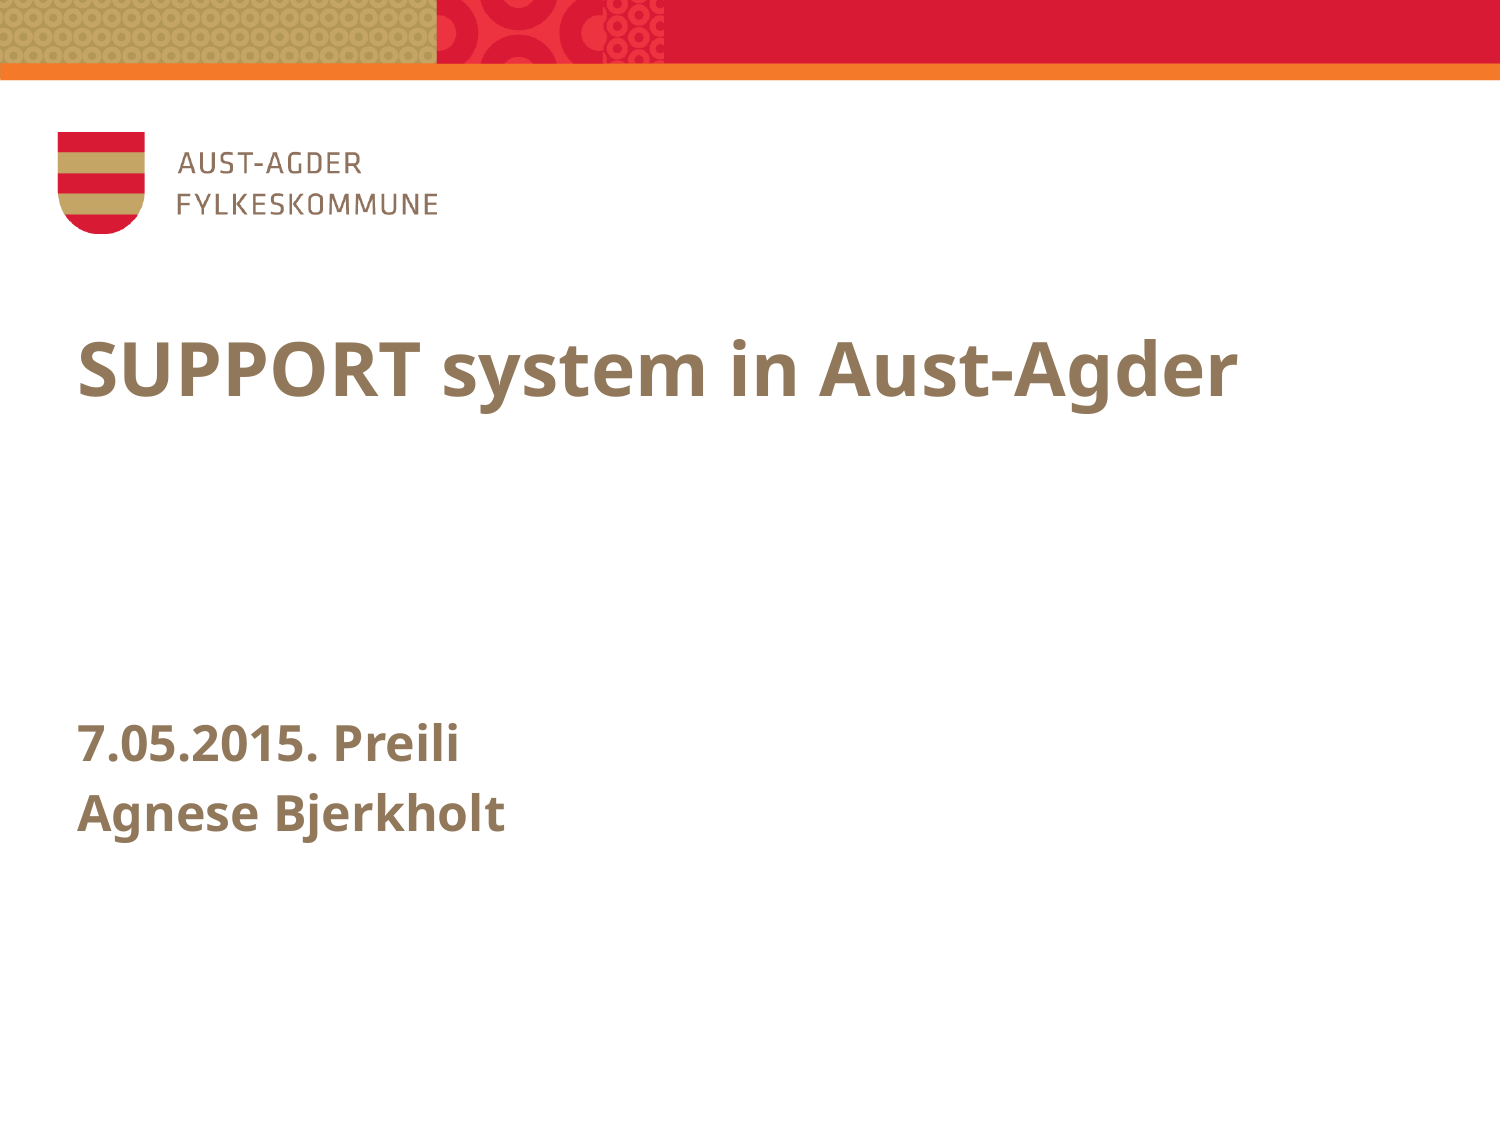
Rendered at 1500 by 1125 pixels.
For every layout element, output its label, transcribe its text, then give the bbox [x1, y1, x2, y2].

title SUPPORT system in Aust-Agder [62, 314, 1388, 645]
subtitle 7.05.2015. Preili Agnese Bjerkholt [62, 704, 1275, 891]
picture [0, 0, 1500, 234]
